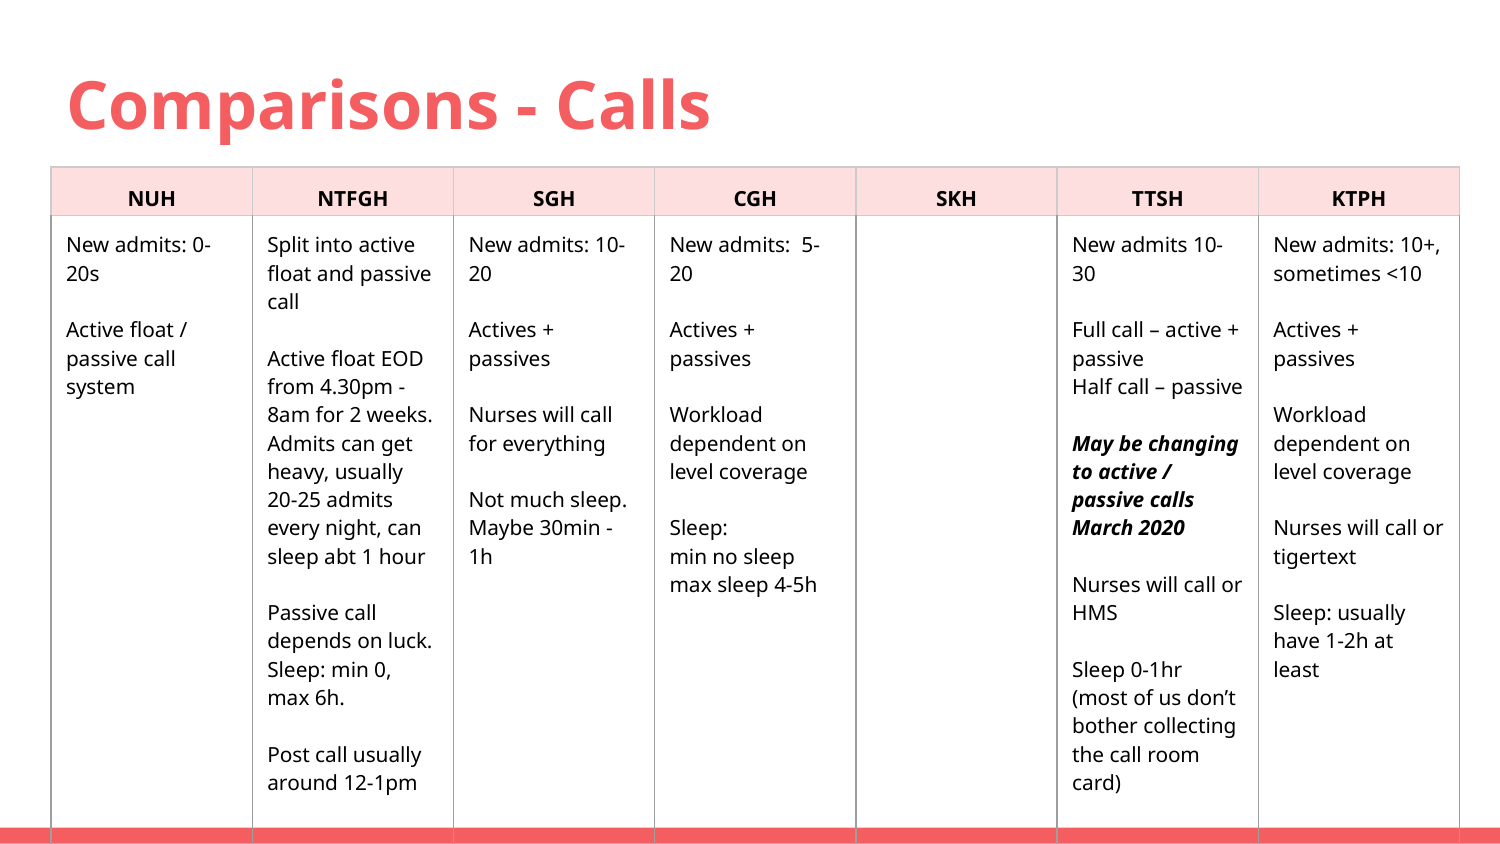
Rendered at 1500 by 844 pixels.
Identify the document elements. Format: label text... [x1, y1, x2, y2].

title Comparisons - Calls [51, 47, 1449, 166]
table_cell New admits: 5-20 Actives + passives Workload dependent on level coverage Sleep: min no sleep max sleep 4-5h [655, 216, 855, 844]
table_cell New admits: 10-20 Actives + passives Nurses will call for everything Not much sleep. Maybe 30min - 1h [454, 216, 654, 844]
table_header NUH [52, 168, 252, 215]
table_header SGH [454, 168, 654, 215]
table_header TTSH [1058, 168, 1258, 215]
table_cell Split into active float and passive call Active float EOD from 4.30pm - 8am for 2 weeks. Admits can get heavy, usually 20-25 admits every night, can sleep abt 1 hour Passive call depends on luck. Sleep: min 0, max 6h. Post call usually around 12-1pm [253, 216, 453, 844]
table_header CGH [655, 168, 855, 215]
table_cell New admits: 10+, sometimes <10 Actives + passives Workload dependent on level coverage Nurses will call or tigertext Sleep: usually have 1-2h at least [1259, 216, 1459, 844]
table_cell [857, 216, 1056, 844]
table_header NTFGH [253, 168, 453, 215]
table_header SKH [857, 168, 1056, 215]
table_cell New admits: 0-20s Active float / passive call system [52, 216, 252, 844]
table_cell New admits 10-30 Full call – active + passive Half call – passive May be changing to active / passive calls March 2020 Nurses will call or HMS Sleep 0-1hr (most of us don’t bother collecting the call room card) [1058, 216, 1258, 844]
table_header KTPH [1259, 168, 1459, 215]
